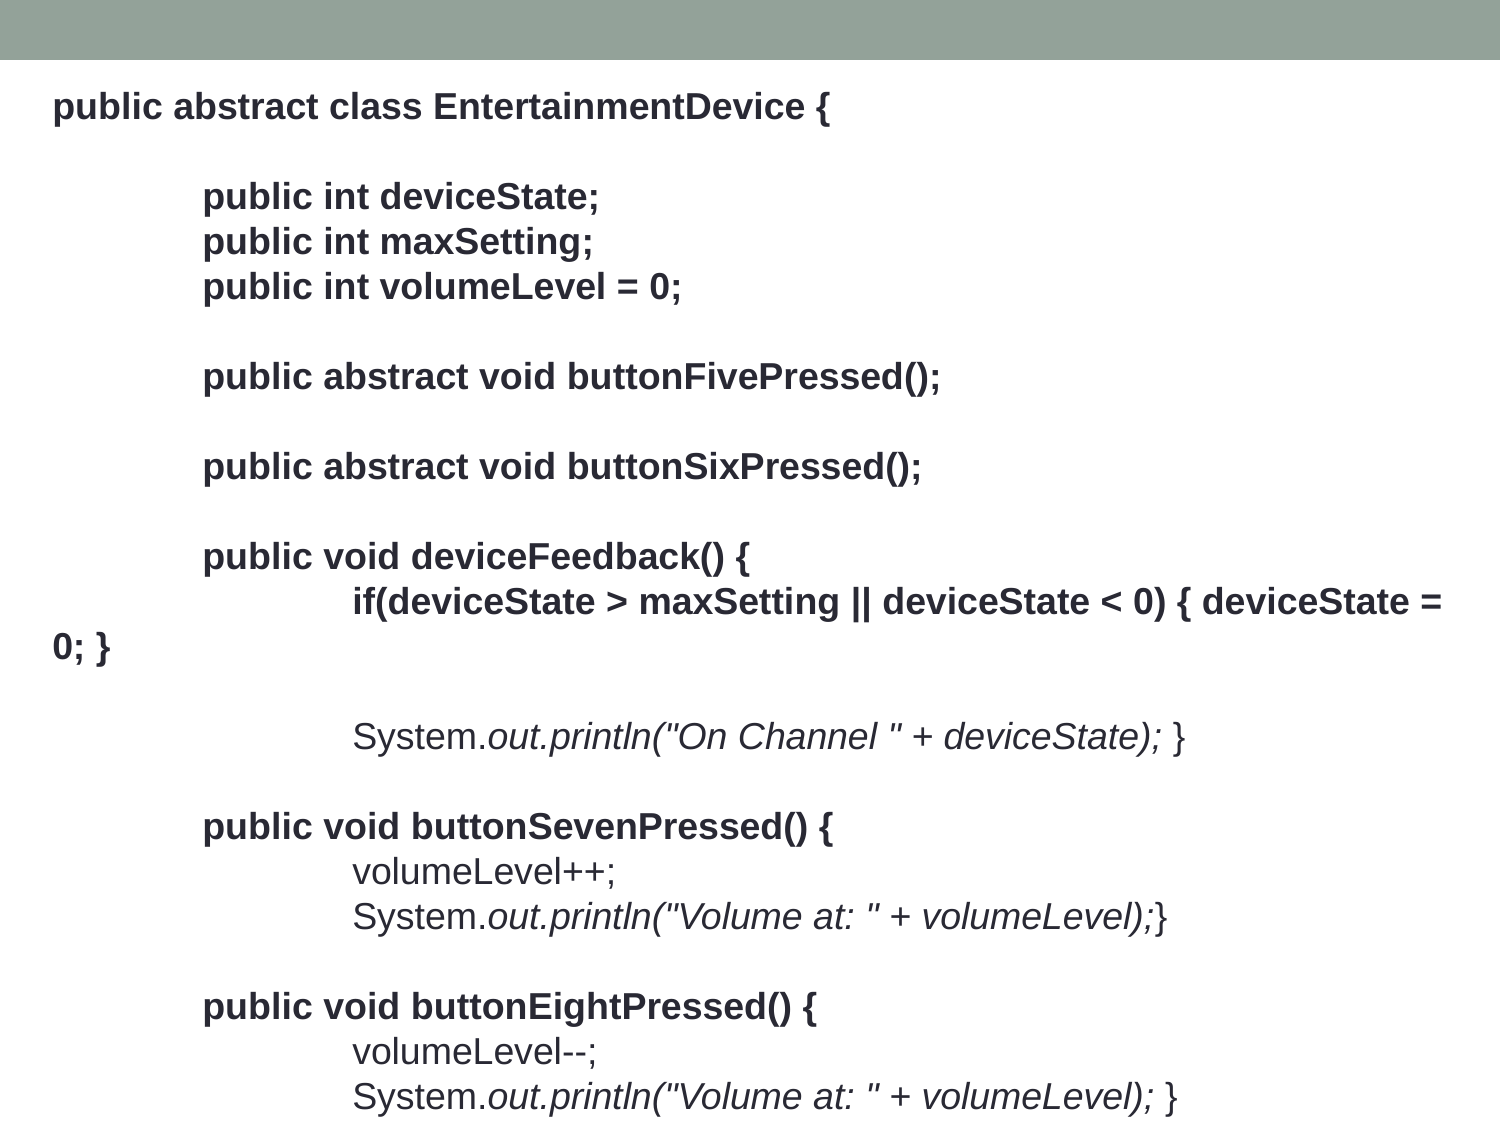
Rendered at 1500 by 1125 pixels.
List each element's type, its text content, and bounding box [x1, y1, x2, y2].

text_box public abstract class EntertainmentDevice { public int deviceState; public int maxSetting; public int volumeLevel = 0; public abstract void buttonFivePressed(); public abstract void buttonSixPressed(); public void deviceFeedback() { if(deviceState > maxSetting || deviceState < 0) { deviceState = 0; } System.out.println("On Channel " + deviceState); } public void buttonSevenPressed() { volumeLevel++; System.out.println("Volume at: " + volumeLevel);} public void buttonEightPressed() { volumeLevel--; System.out.println("Volume at: " + volumeLevel); } } [37, 74, 1475, 1125]
